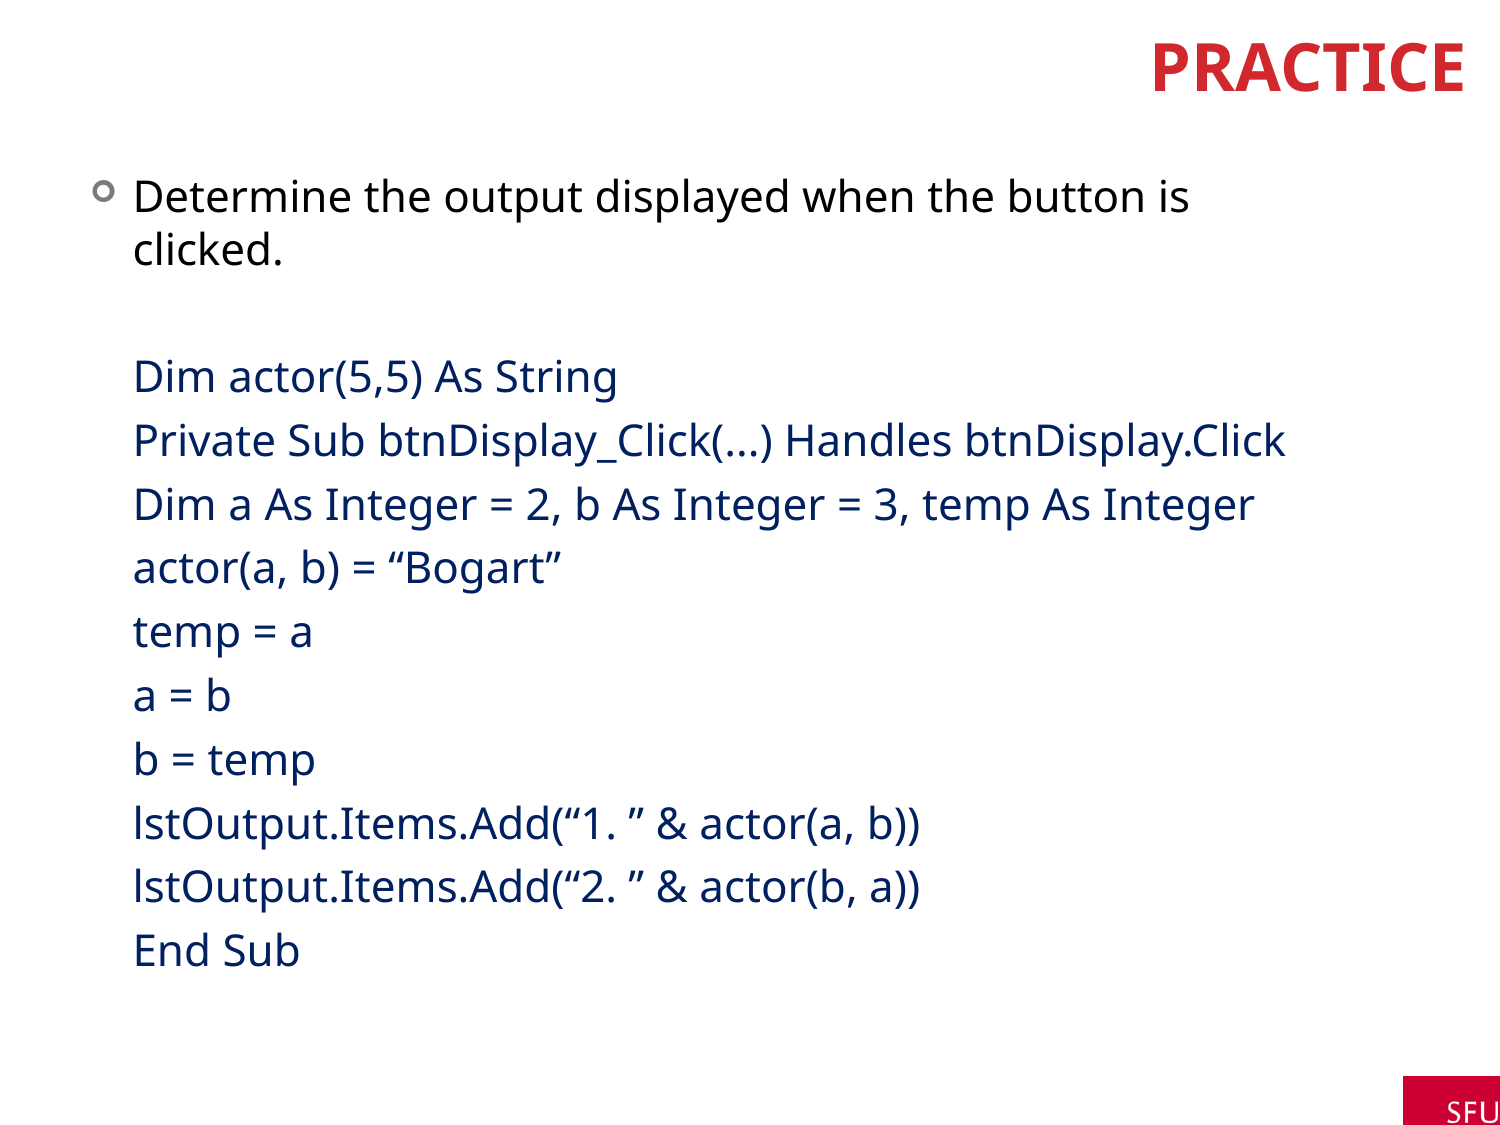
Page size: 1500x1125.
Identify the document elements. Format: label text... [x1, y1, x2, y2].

list Determine the output displayed when the button is clicked. Dim actor(5,5) As String Private Sub btnDisplay_Click(...) Handles btnDisplay.Click Dim a As Integer = 2, b As Integer = 3, temp As Integer actor(a, b) = “Bogart” temp = a a = b b = temp lstOutput.Items.Add(“1. ” & actor(a, b)) lstOutput.Items.Add(“2. ” & actor(b, a)) End Sub [75, 160, 1317, 1062]
title Practice [12, 20, 1483, 113]
picture [1403, 1076, 1500, 1125]
